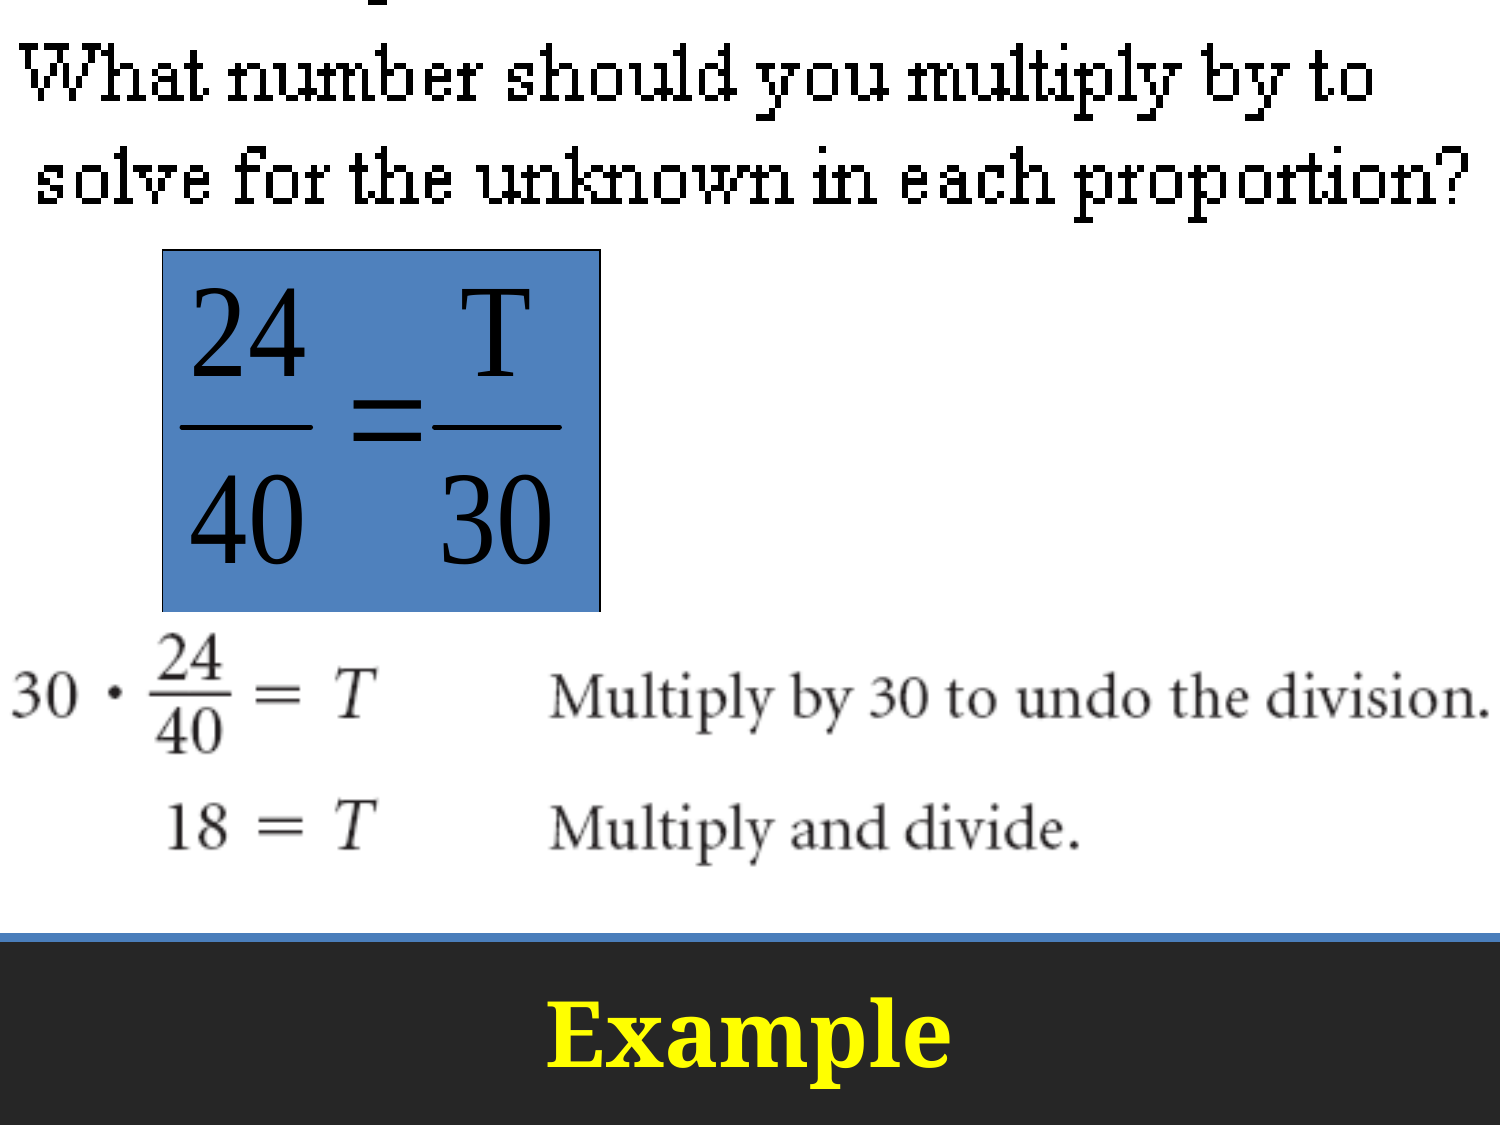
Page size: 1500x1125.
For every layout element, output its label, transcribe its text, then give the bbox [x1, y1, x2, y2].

title Example [75, 937, 1425, 1125]
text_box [162, 249, 601, 610]
picture [0, 0, 1500, 243]
picture [0, 612, 1500, 875]
